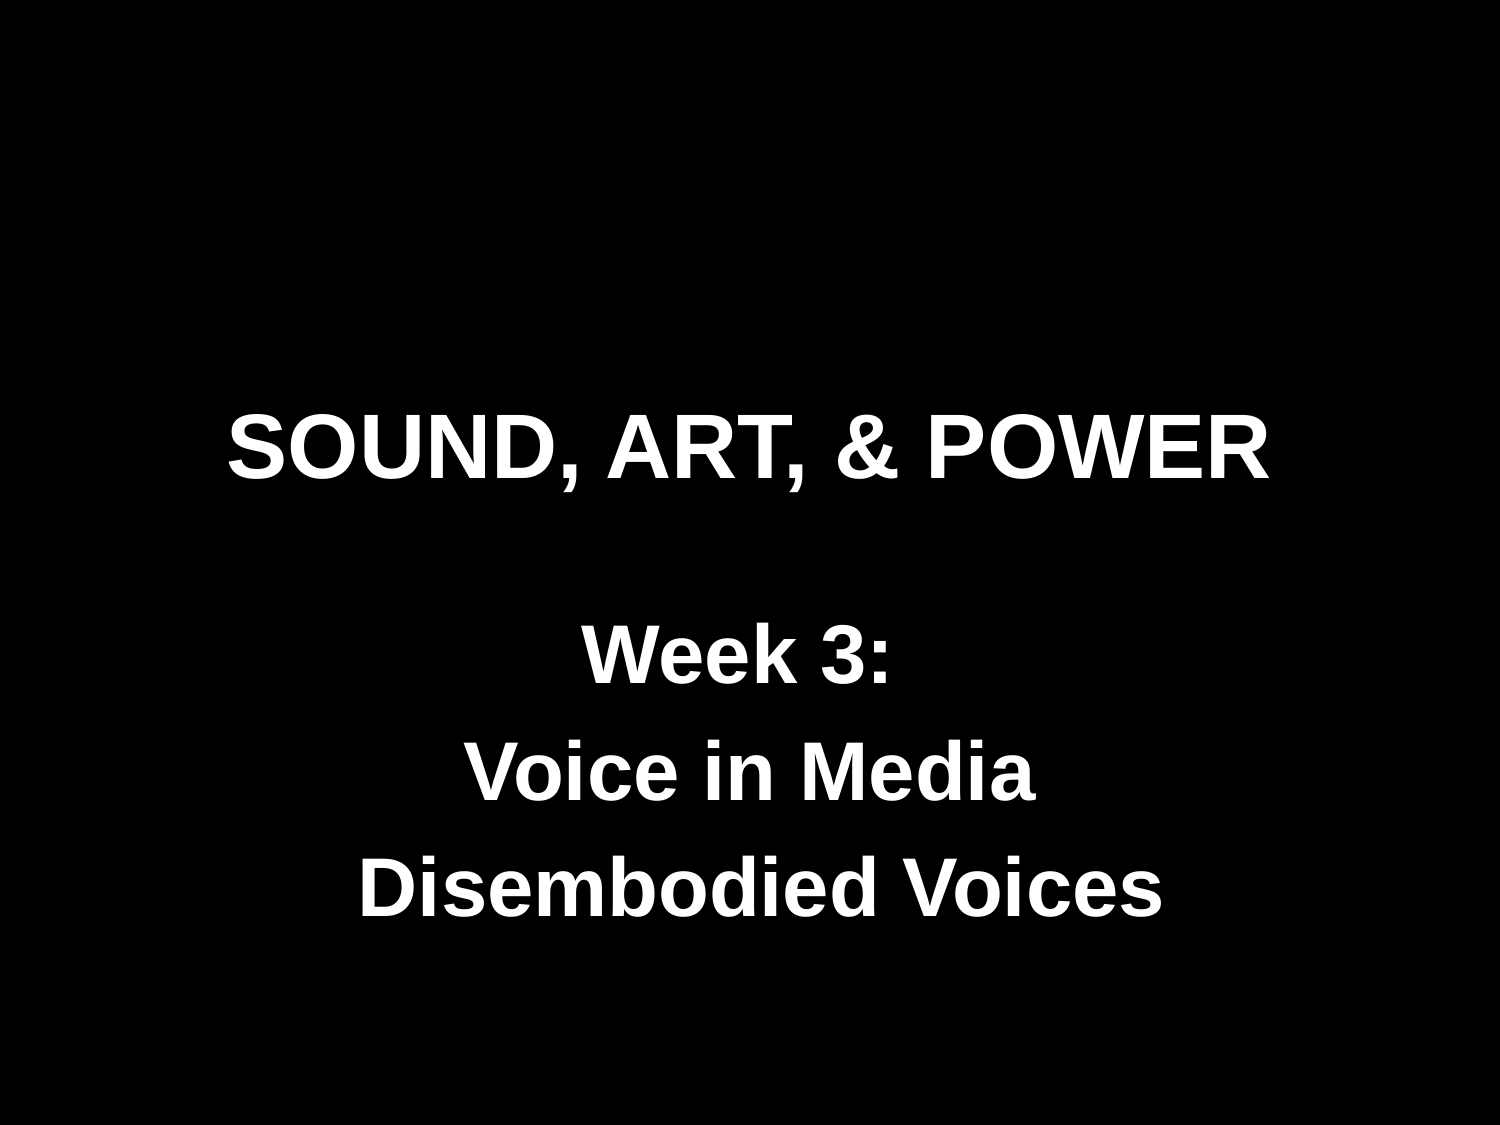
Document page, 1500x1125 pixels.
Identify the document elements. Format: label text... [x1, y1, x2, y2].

subtitle Week 3: Voice in Media Disembodied Voices [152, 592, 1348, 1022]
title SOUND, ART, & POWER [112, 321, 1388, 563]
